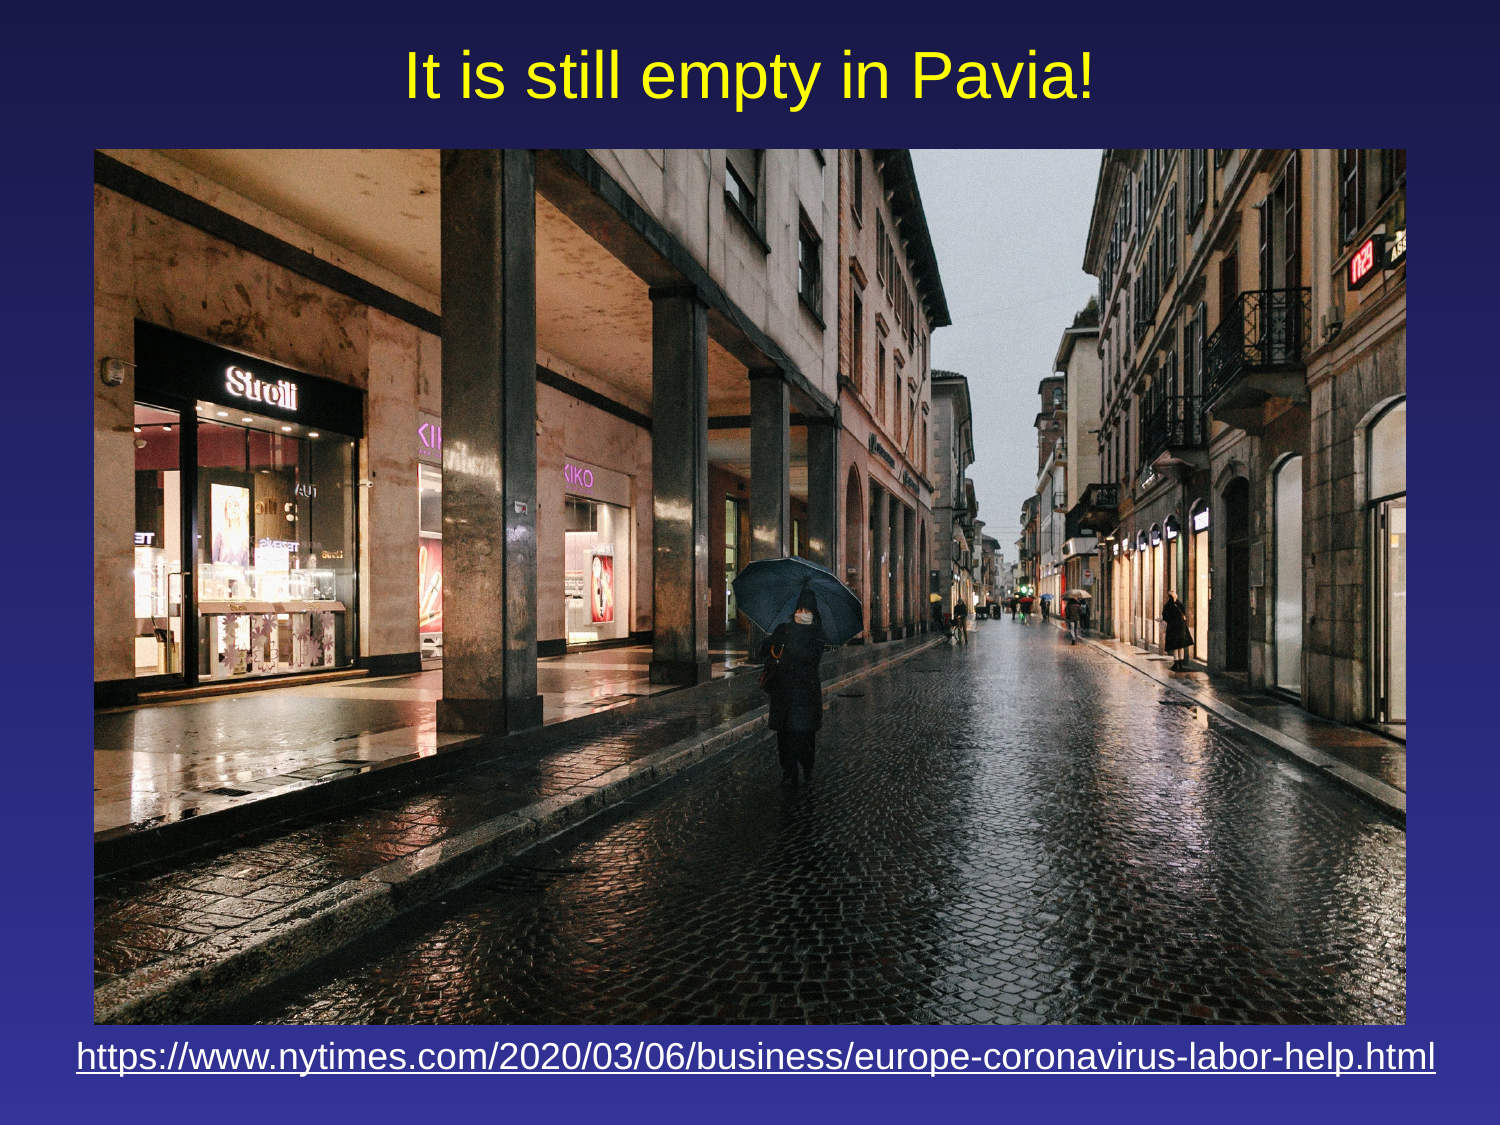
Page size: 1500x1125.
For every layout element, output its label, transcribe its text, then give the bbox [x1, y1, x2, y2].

title It is still empty in Pavia! [75, 24, 1425, 119]
picture [93, 149, 1407, 1026]
text_box https://www.nytimes.com/2020/03/06/business/europe-coronavirus-labor-help.html [61, 1024, 1499, 1085]
